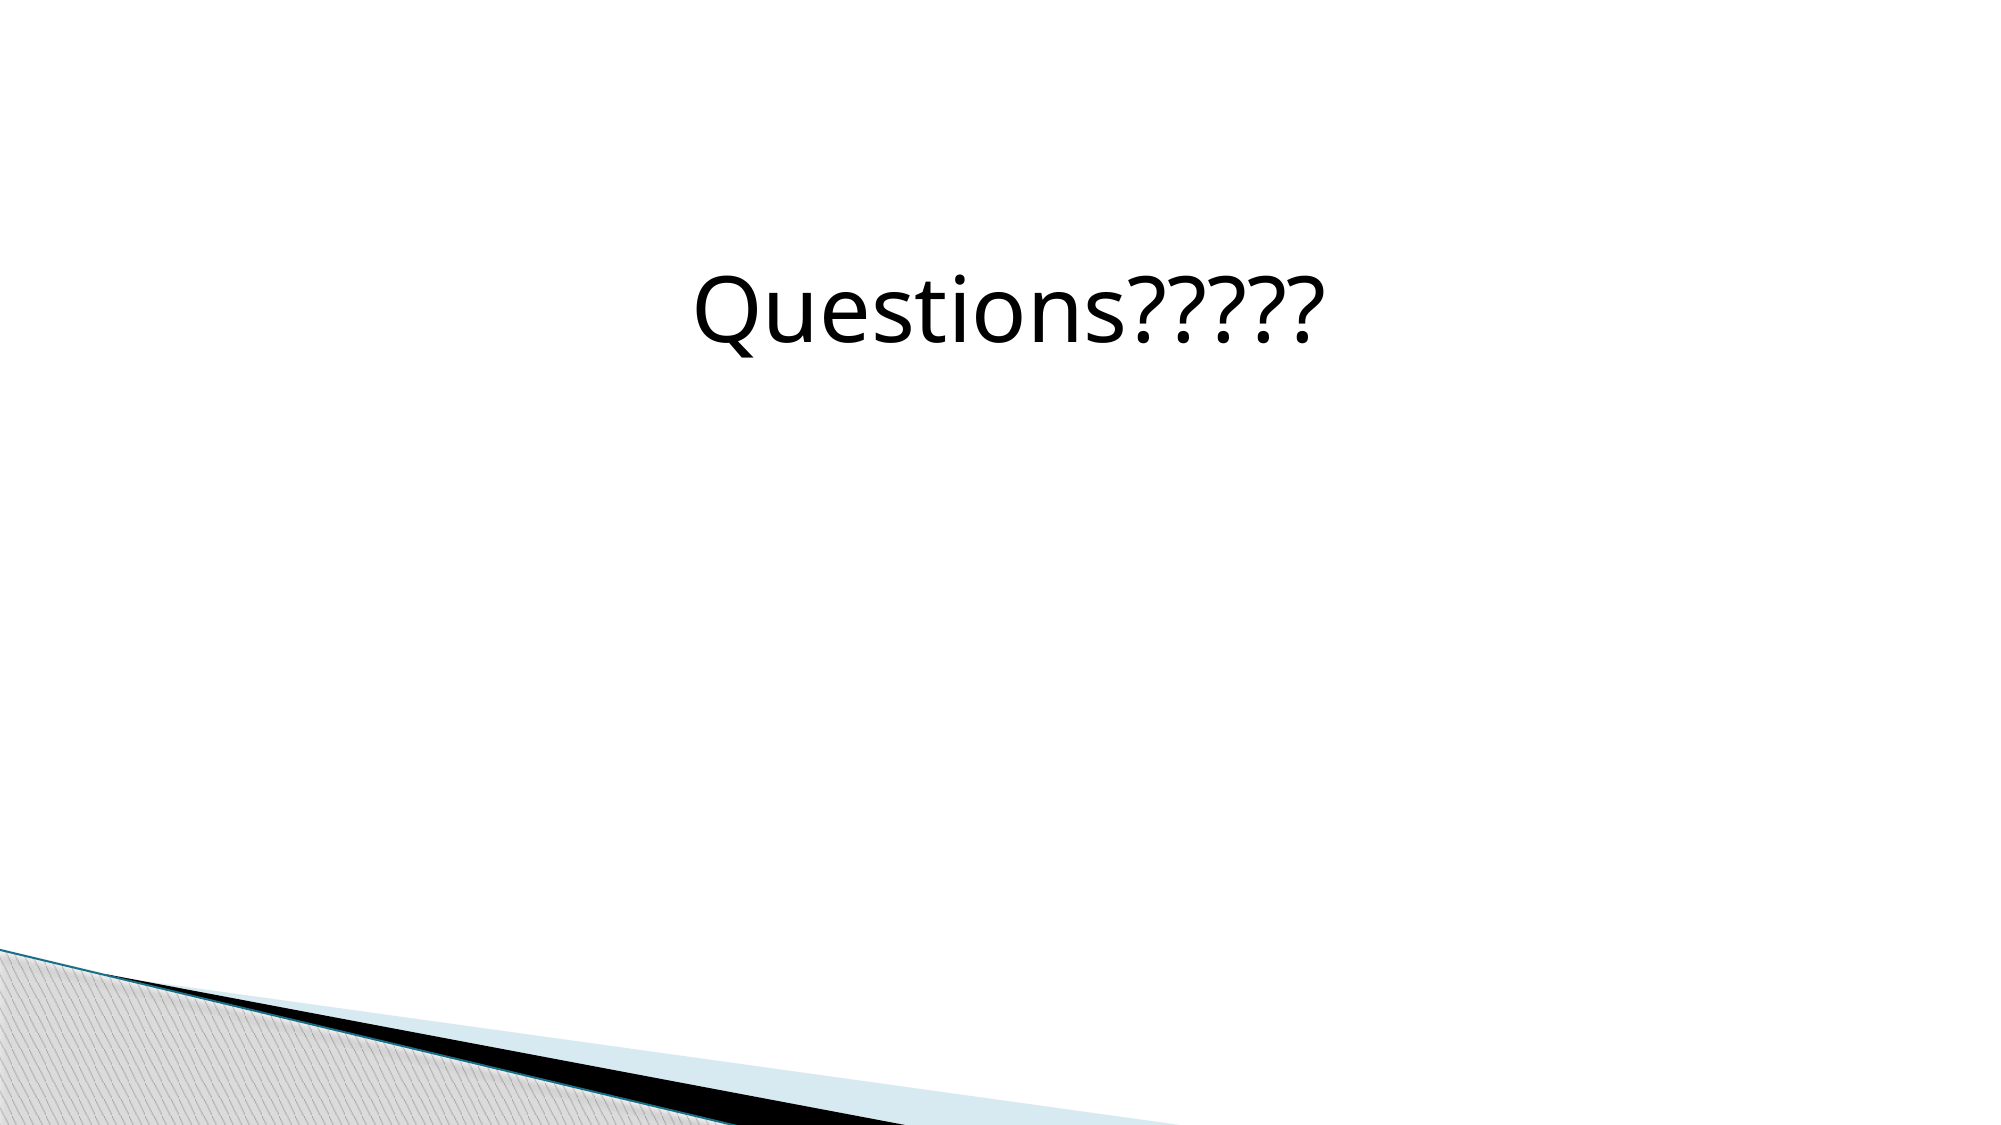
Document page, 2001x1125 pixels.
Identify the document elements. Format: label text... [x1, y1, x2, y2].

list Questions????? [99, 243, 1900, 986]
